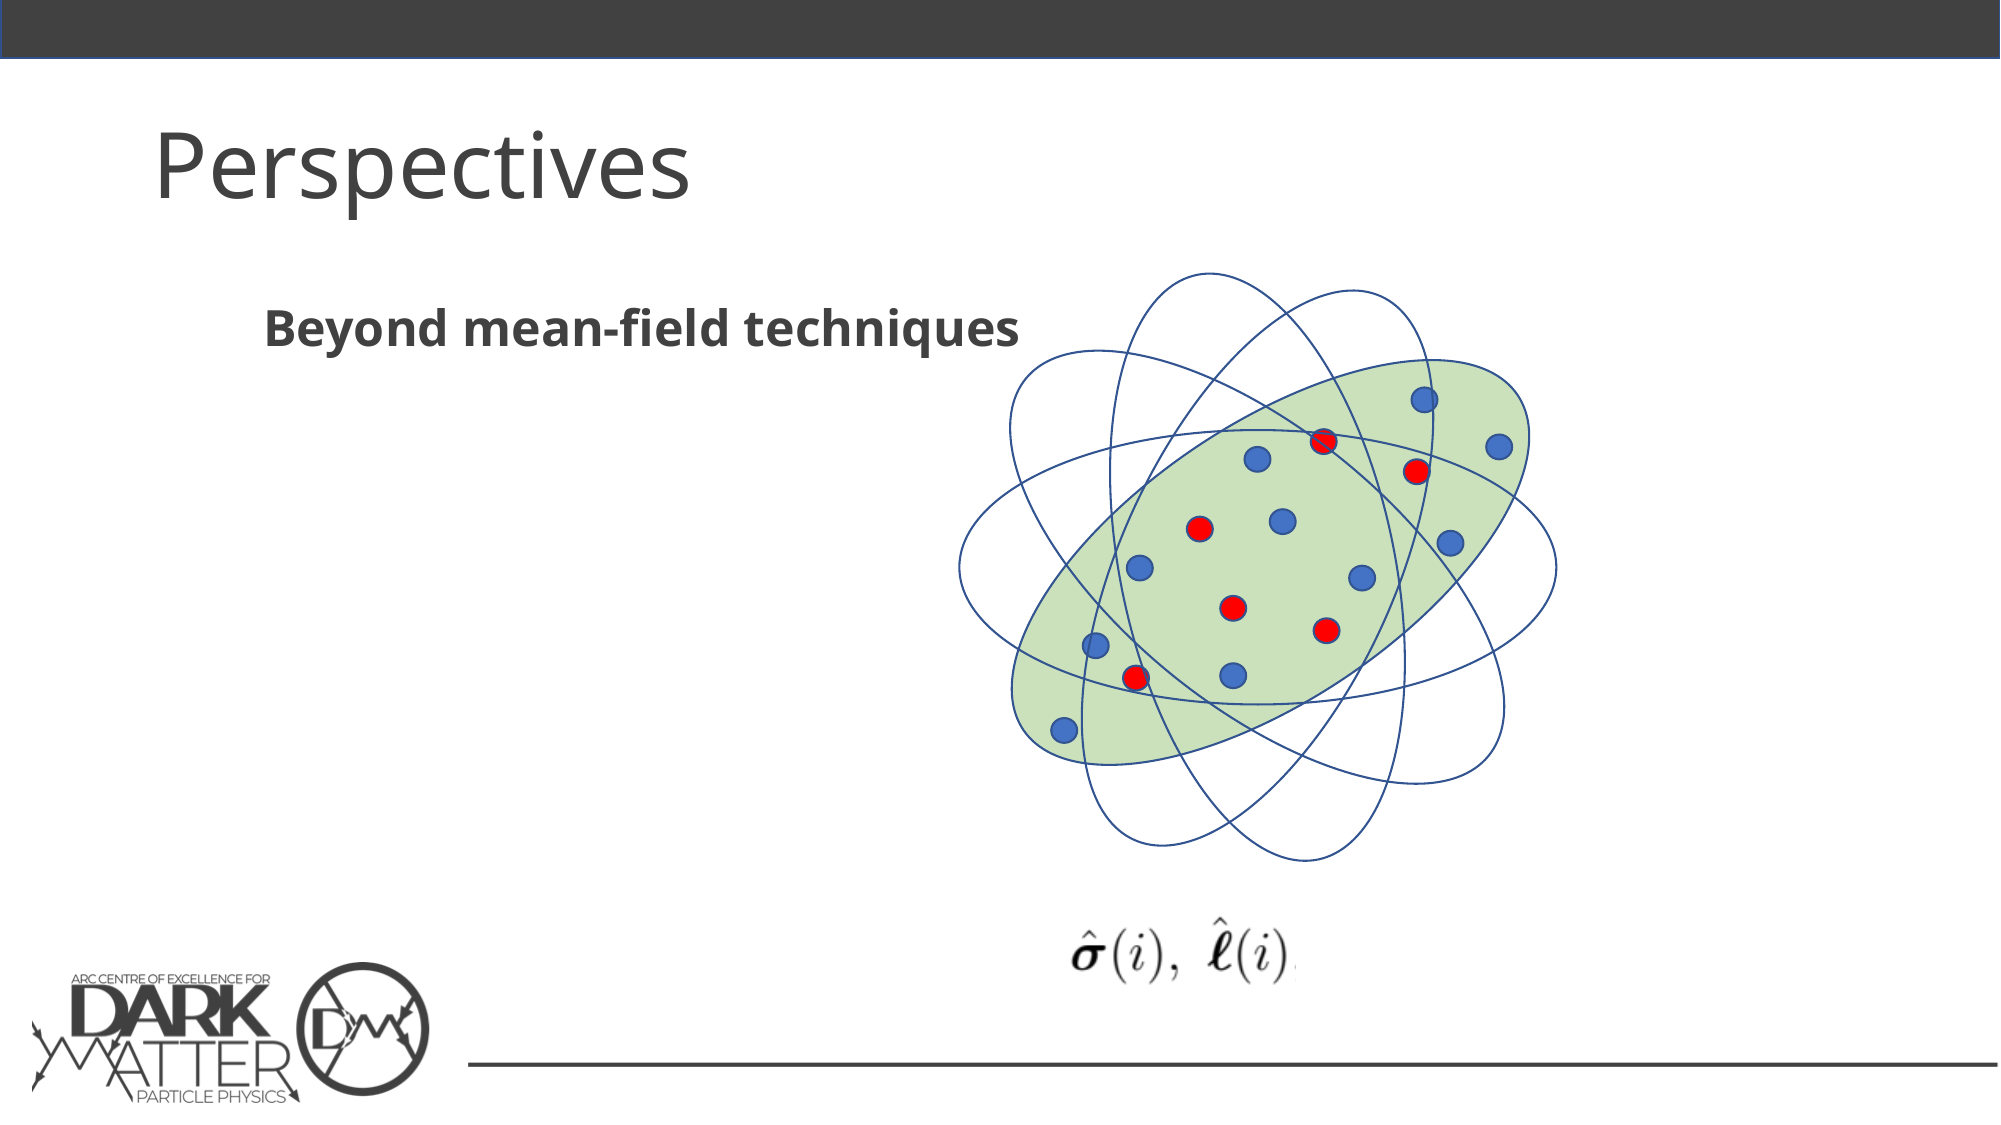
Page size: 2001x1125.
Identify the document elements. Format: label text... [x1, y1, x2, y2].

text_box [1433, 389, 1439, 409]
text_box [1009, 349, 1305, 483]
picture [0, 0, 2000, 59]
picture [32, 908, 2000, 1103]
text_box [1485, 433, 1514, 461]
text_box [1050, 717, 1079, 744]
text_box [1428, 359, 1531, 496]
text_box [1080, 680, 1229, 847]
text_box [1152, 697, 1389, 862]
text_box [1287, 289, 1435, 454]
list Beyond mean-field techniques [248, 229, 1099, 365]
title Perspectives [137, 59, 1863, 278]
text_box [958, 429, 1558, 706]
text_box [1209, 653, 1506, 785]
text_box [1010, 650, 1084, 765]
text_box [1126, 272, 1363, 437]
